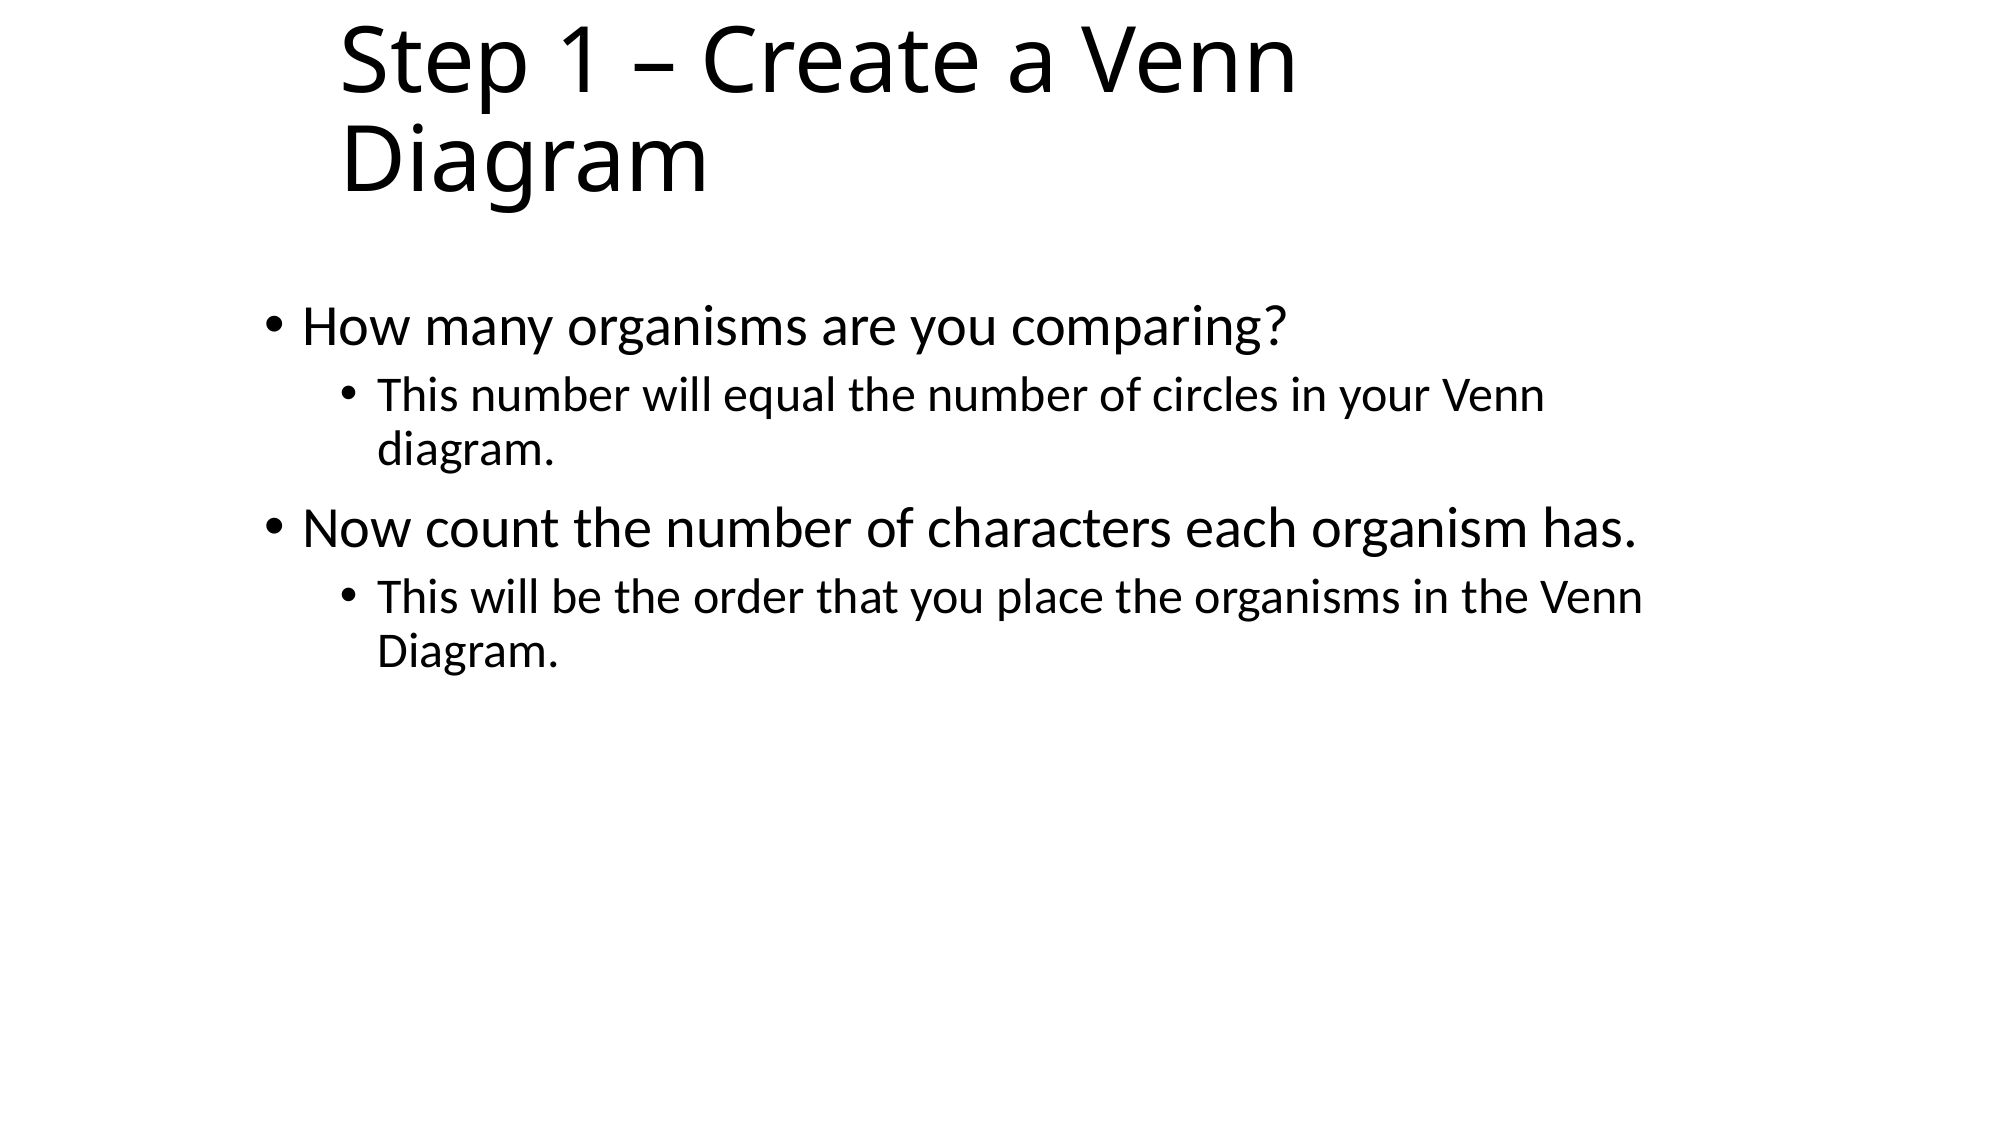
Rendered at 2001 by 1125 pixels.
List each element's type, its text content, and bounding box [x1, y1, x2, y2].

list How many organisms are you comparing? This number will equal the number of circles in your Venn diagram. Now count the number of characters each organism has. This will be the order that you place the organisms in the Venn Diagram. [249, 287, 1750, 975]
title Step 1 – Create a Venn Diagram [324, 0, 1675, 225]
